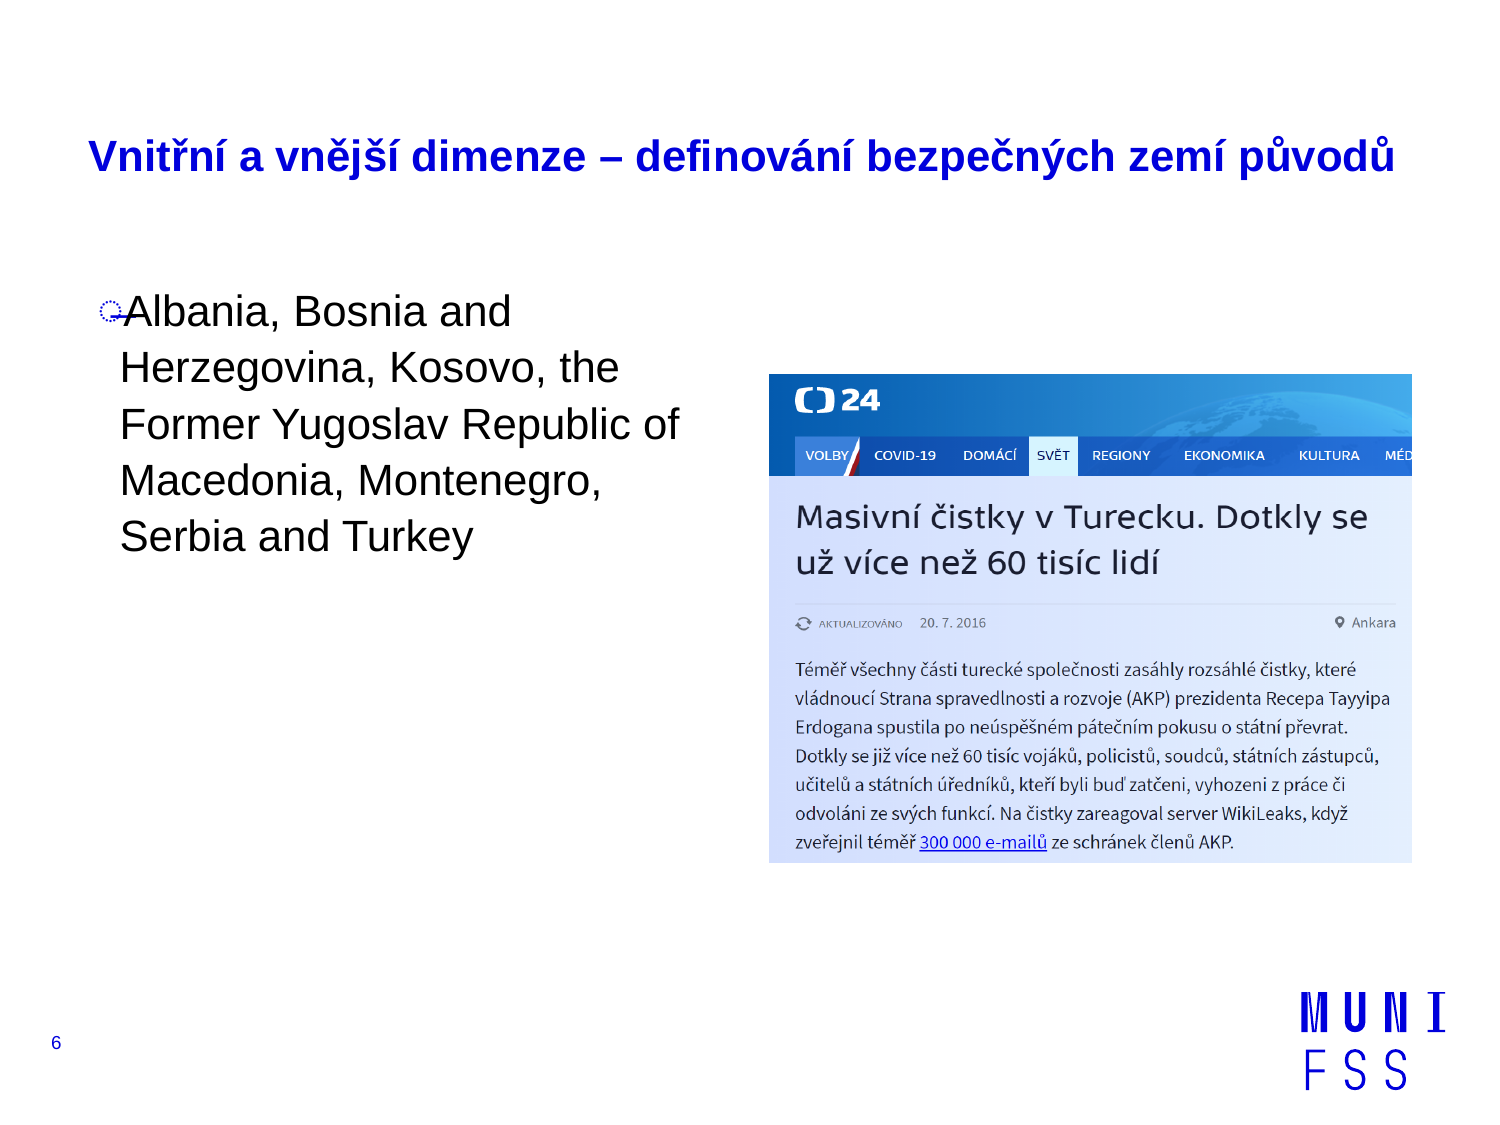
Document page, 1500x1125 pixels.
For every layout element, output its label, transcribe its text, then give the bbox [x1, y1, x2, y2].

list Albania, Bosnia and Herzegovina, Kosovo, the Former Yugoslav Republic of Macedonia, Montenegro, Serbia and Turkey [88, 279, 731, 959]
title Vnitřní a vnější dimenze – definování bezpečných zemí původů [88, 118, 1412, 193]
picture [768, 374, 1412, 863]
slide_number 6 [50, 1021, 82, 1063]
